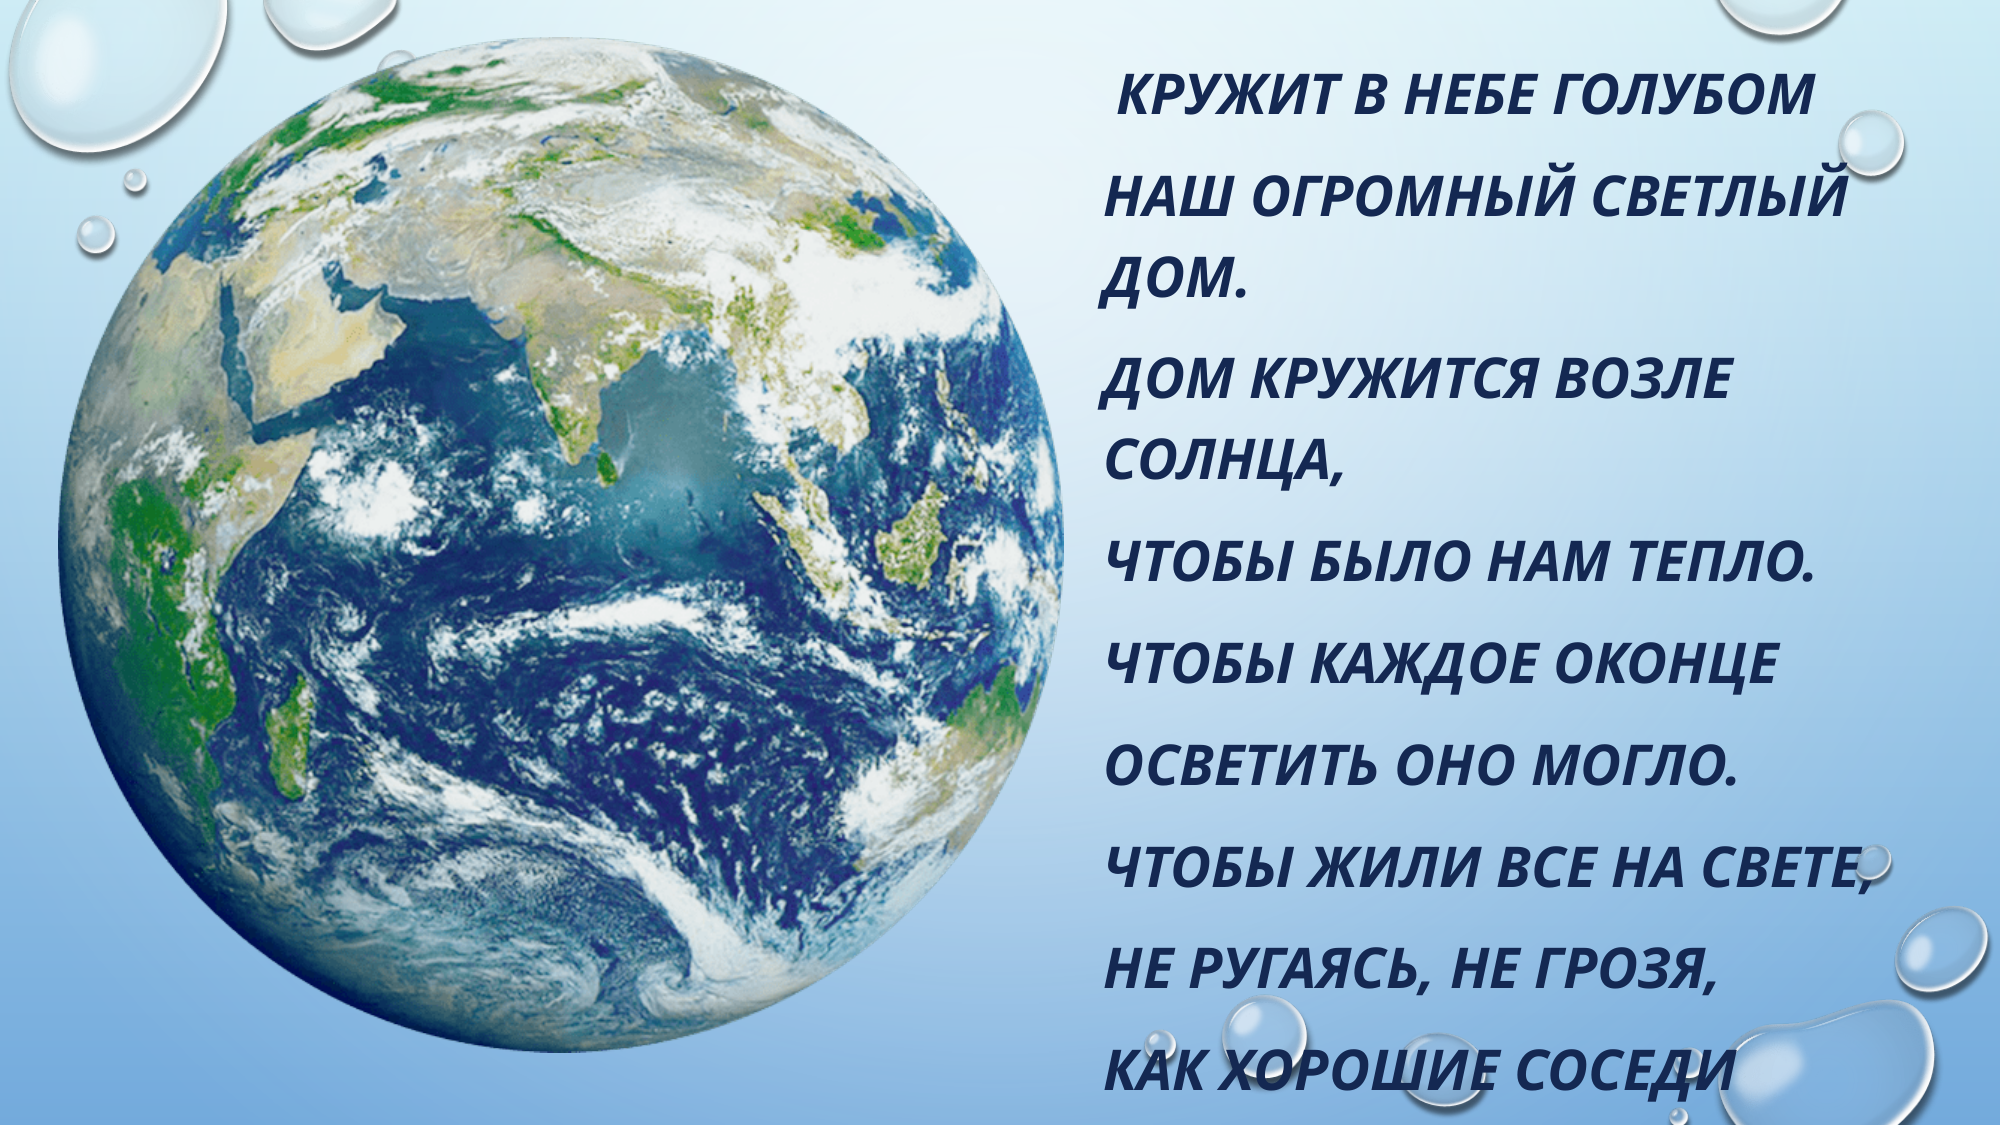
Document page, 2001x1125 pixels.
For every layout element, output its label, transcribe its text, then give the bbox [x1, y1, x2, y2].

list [58, 36, 1064, 1053]
list Кружит в небе голубом Наш огромный светлый дом. Дом кружится возле Солнца, Чтобы было нам тепло. Чтобы каждое оконце Осветить оно могло. Чтобы жили все на свете, Не ругаясь, не грозя, Как хорошие соседи Или добрые друзья. [1088, 37, 1964, 1125]
picture [0, 0, 2000, 1125]
